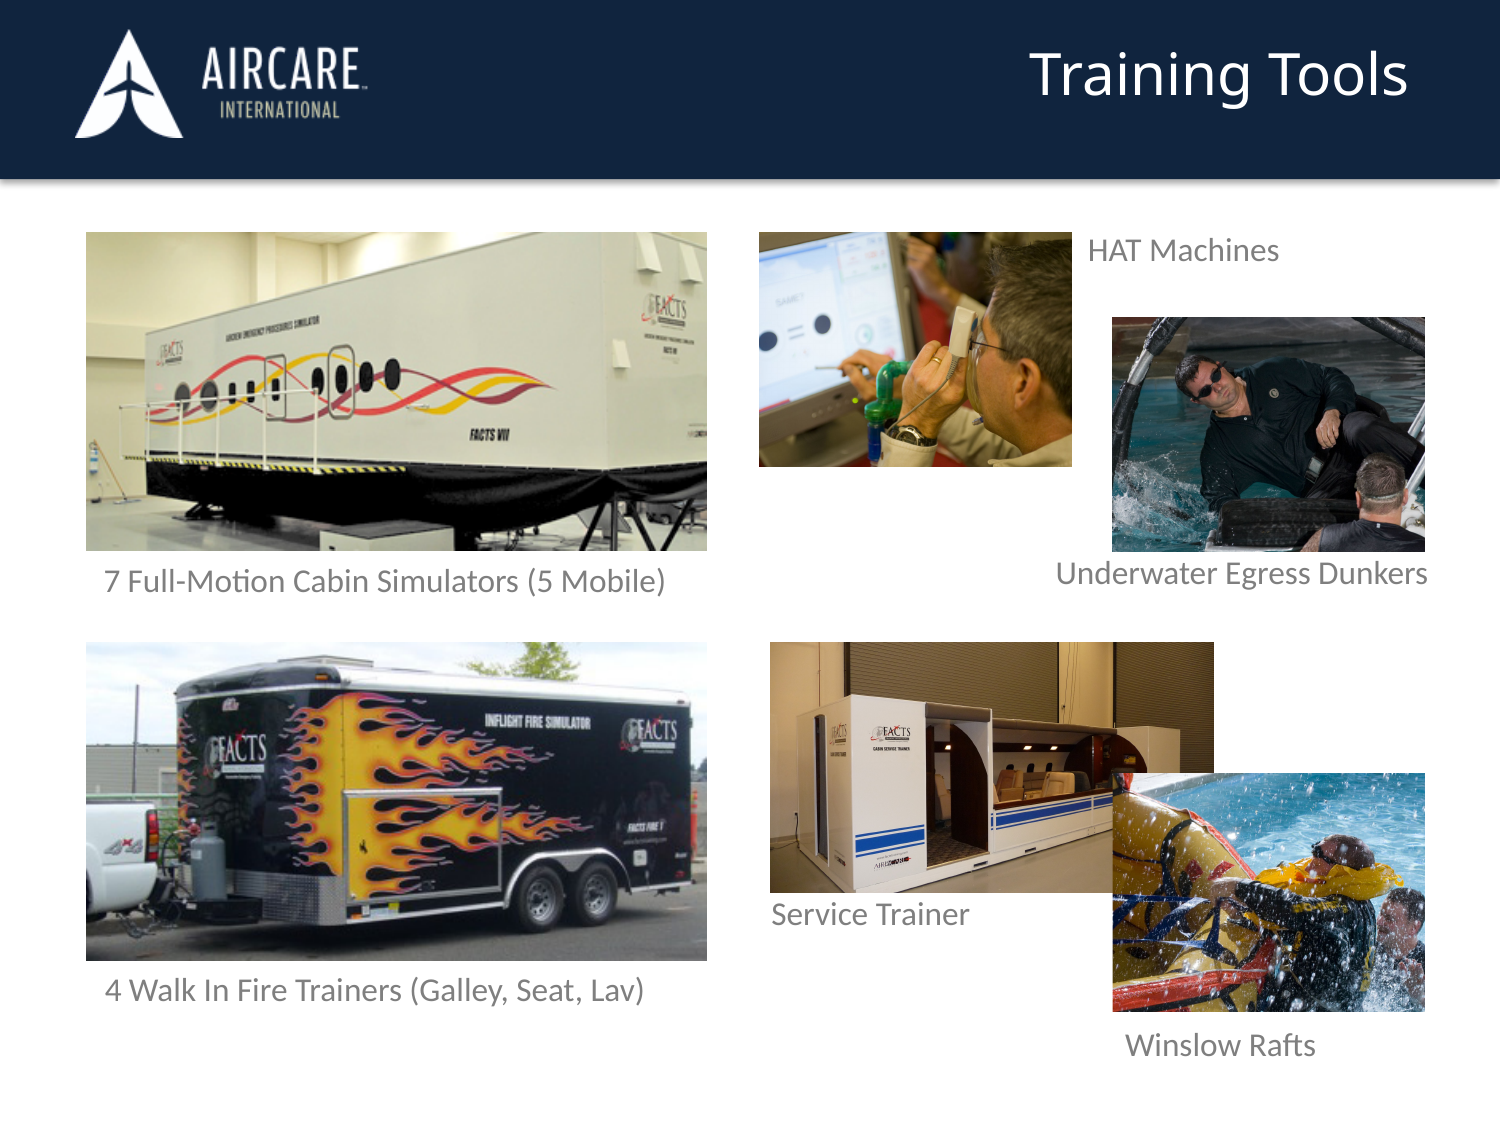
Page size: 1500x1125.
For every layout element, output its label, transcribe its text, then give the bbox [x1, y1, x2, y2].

text_box 7 Full-Motion Cabin Simulators (5 Mobile) [88, 560, 683, 607]
picture [86, 642, 707, 961]
title Training Tools [425, 29, 1425, 233]
text_box HAT Machines [1073, 220, 1295, 276]
text_box Service Trainer [756, 884, 986, 940]
picture [1112, 317, 1426, 553]
picture [86, 232, 707, 551]
text_box 4 Walk In Fire Trainers (Galley, Seat, Lav) [90, 969, 661, 1016]
text_box Underwater Egress Dunkers [1040, 543, 1444, 599]
picture [75, 29, 373, 138]
text_box Winslow Rafts [1110, 1018, 1339, 1071]
picture [769, 642, 1426, 1012]
picture [759, 232, 1073, 468]
